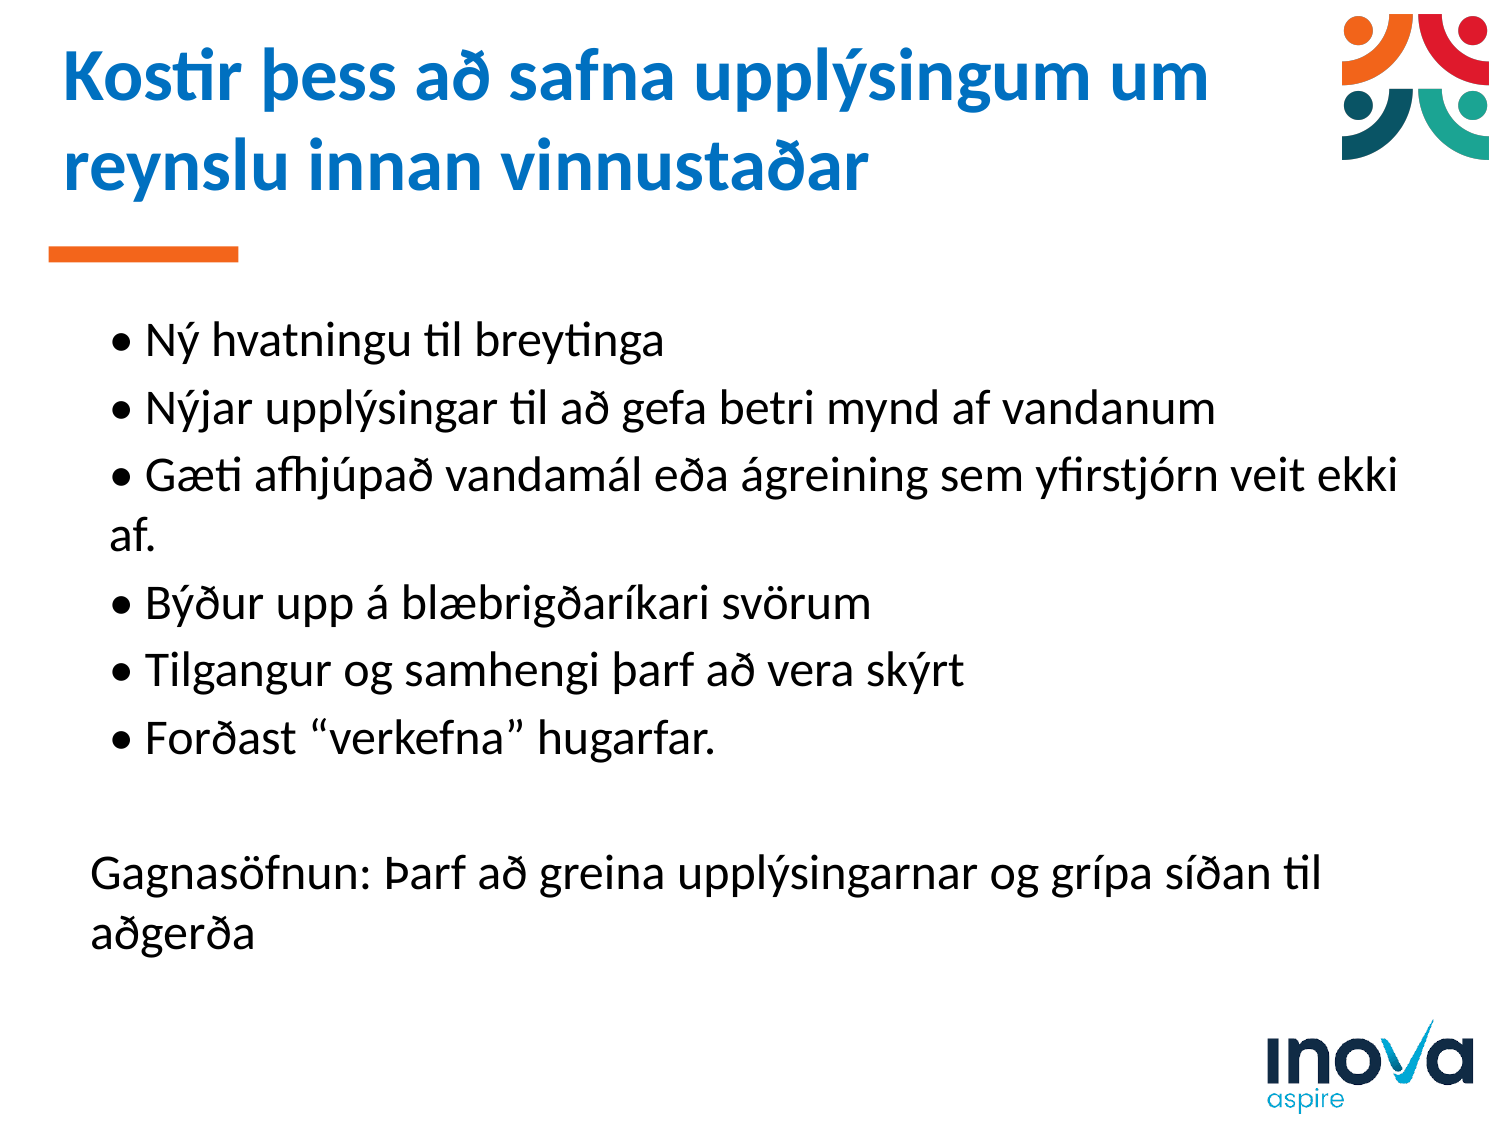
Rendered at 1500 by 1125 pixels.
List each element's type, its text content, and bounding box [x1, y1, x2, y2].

text_box [48, 246, 239, 263]
list • Ný hvatningu til breytinga • Nýjar upplýsingar til að gefa betri mynd af vandanum • Gæti afhjúpað vandamál eða ágreining sem yfirstjórn veit ekki af. • Býður upp á blæbrigðaríkari svörum • Tilgangur og samhengi þarf að vera skýrt • Forðast “verkefna” hugarfar. Gagnasöfnun: Þarf að greina upplýsingarnar og grípa síðan til aðgerða [75, 299, 1425, 1005]
picture [1341, 14, 1489, 160]
picture [1265, 1018, 1474, 1115]
picture [1302, 1096, 1310, 1105]
title Kostir þess að safna upplýsingum um reynslu innan vinnustaðar [48, 22, 1305, 210]
